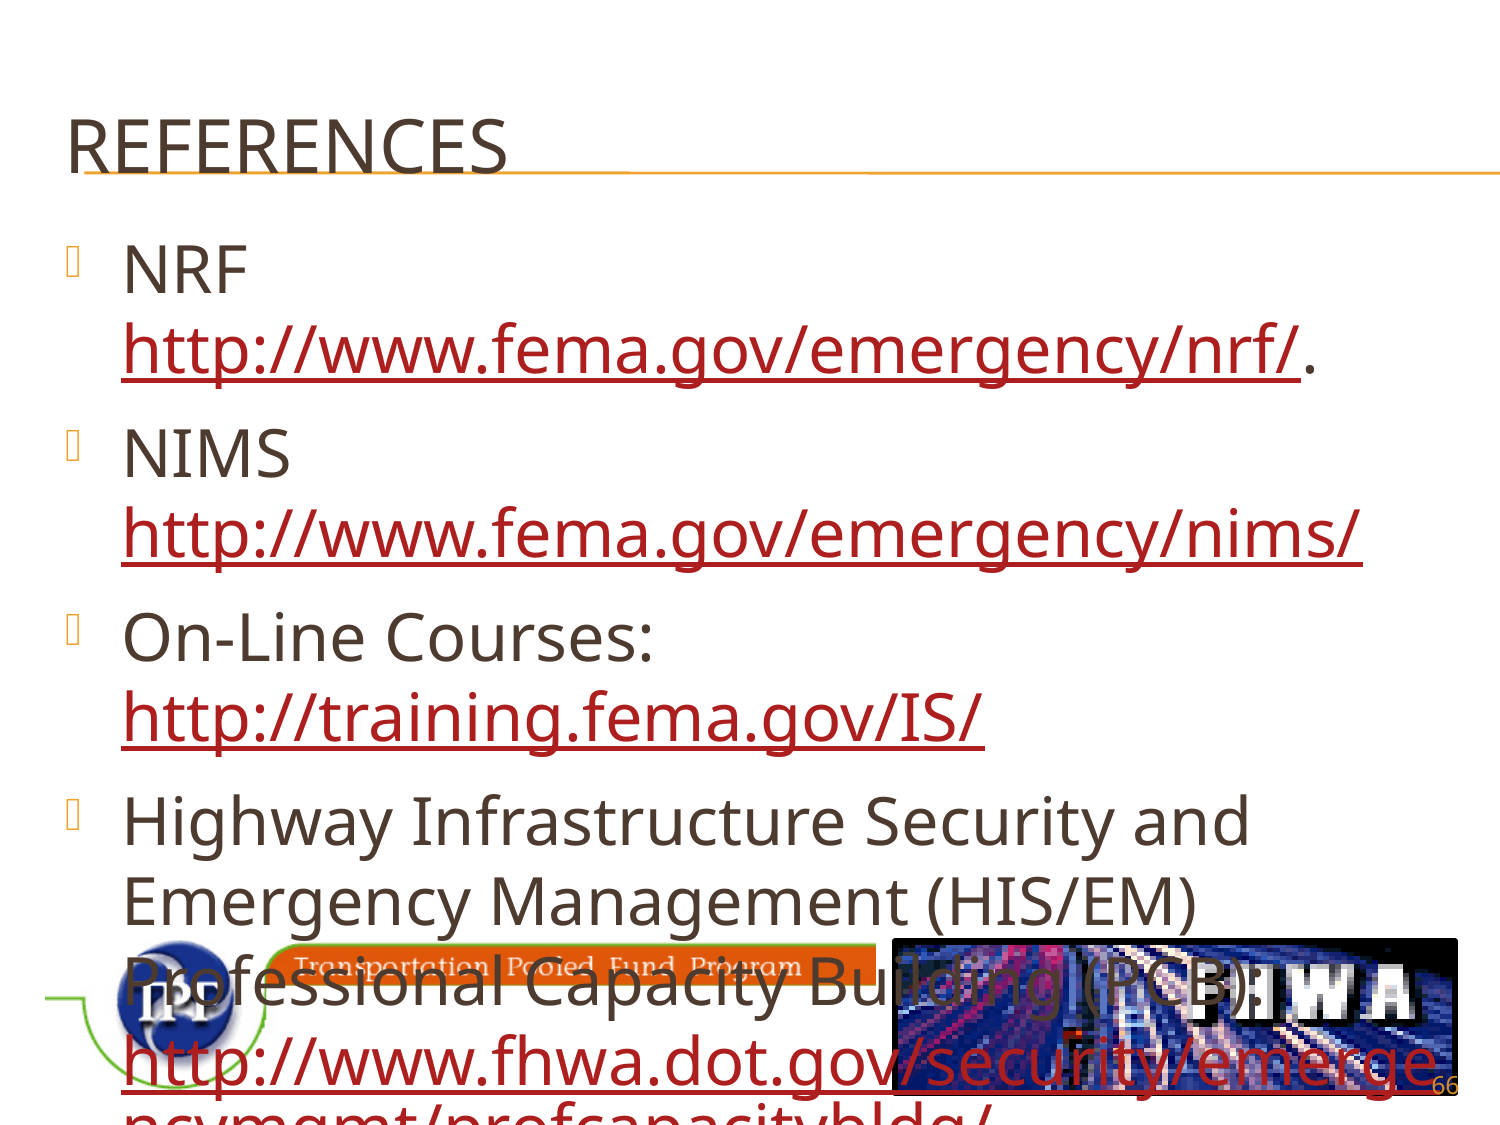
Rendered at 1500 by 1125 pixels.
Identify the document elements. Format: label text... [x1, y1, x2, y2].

slide_number 66 [1350, 1061, 1475, 1103]
list NRF http://www.fema.gov/emergency/nrf/. NIMS http://www.fema.gov/emergency/nims/ On-Line Courses: http://training.fema.gov/IS/ Highway Infrastructure Security and Emergency Management (HIS/EM) Professional Capacity Building (PCB): http://www.fhwa.dot.gov/security/emergencymgmt/profcapacitybldg/ [49, 218, 1476, 962]
picture [45, 940, 876, 1090]
picture [898, 962, 1452, 1090]
title references [50, 75, 1475, 213]
